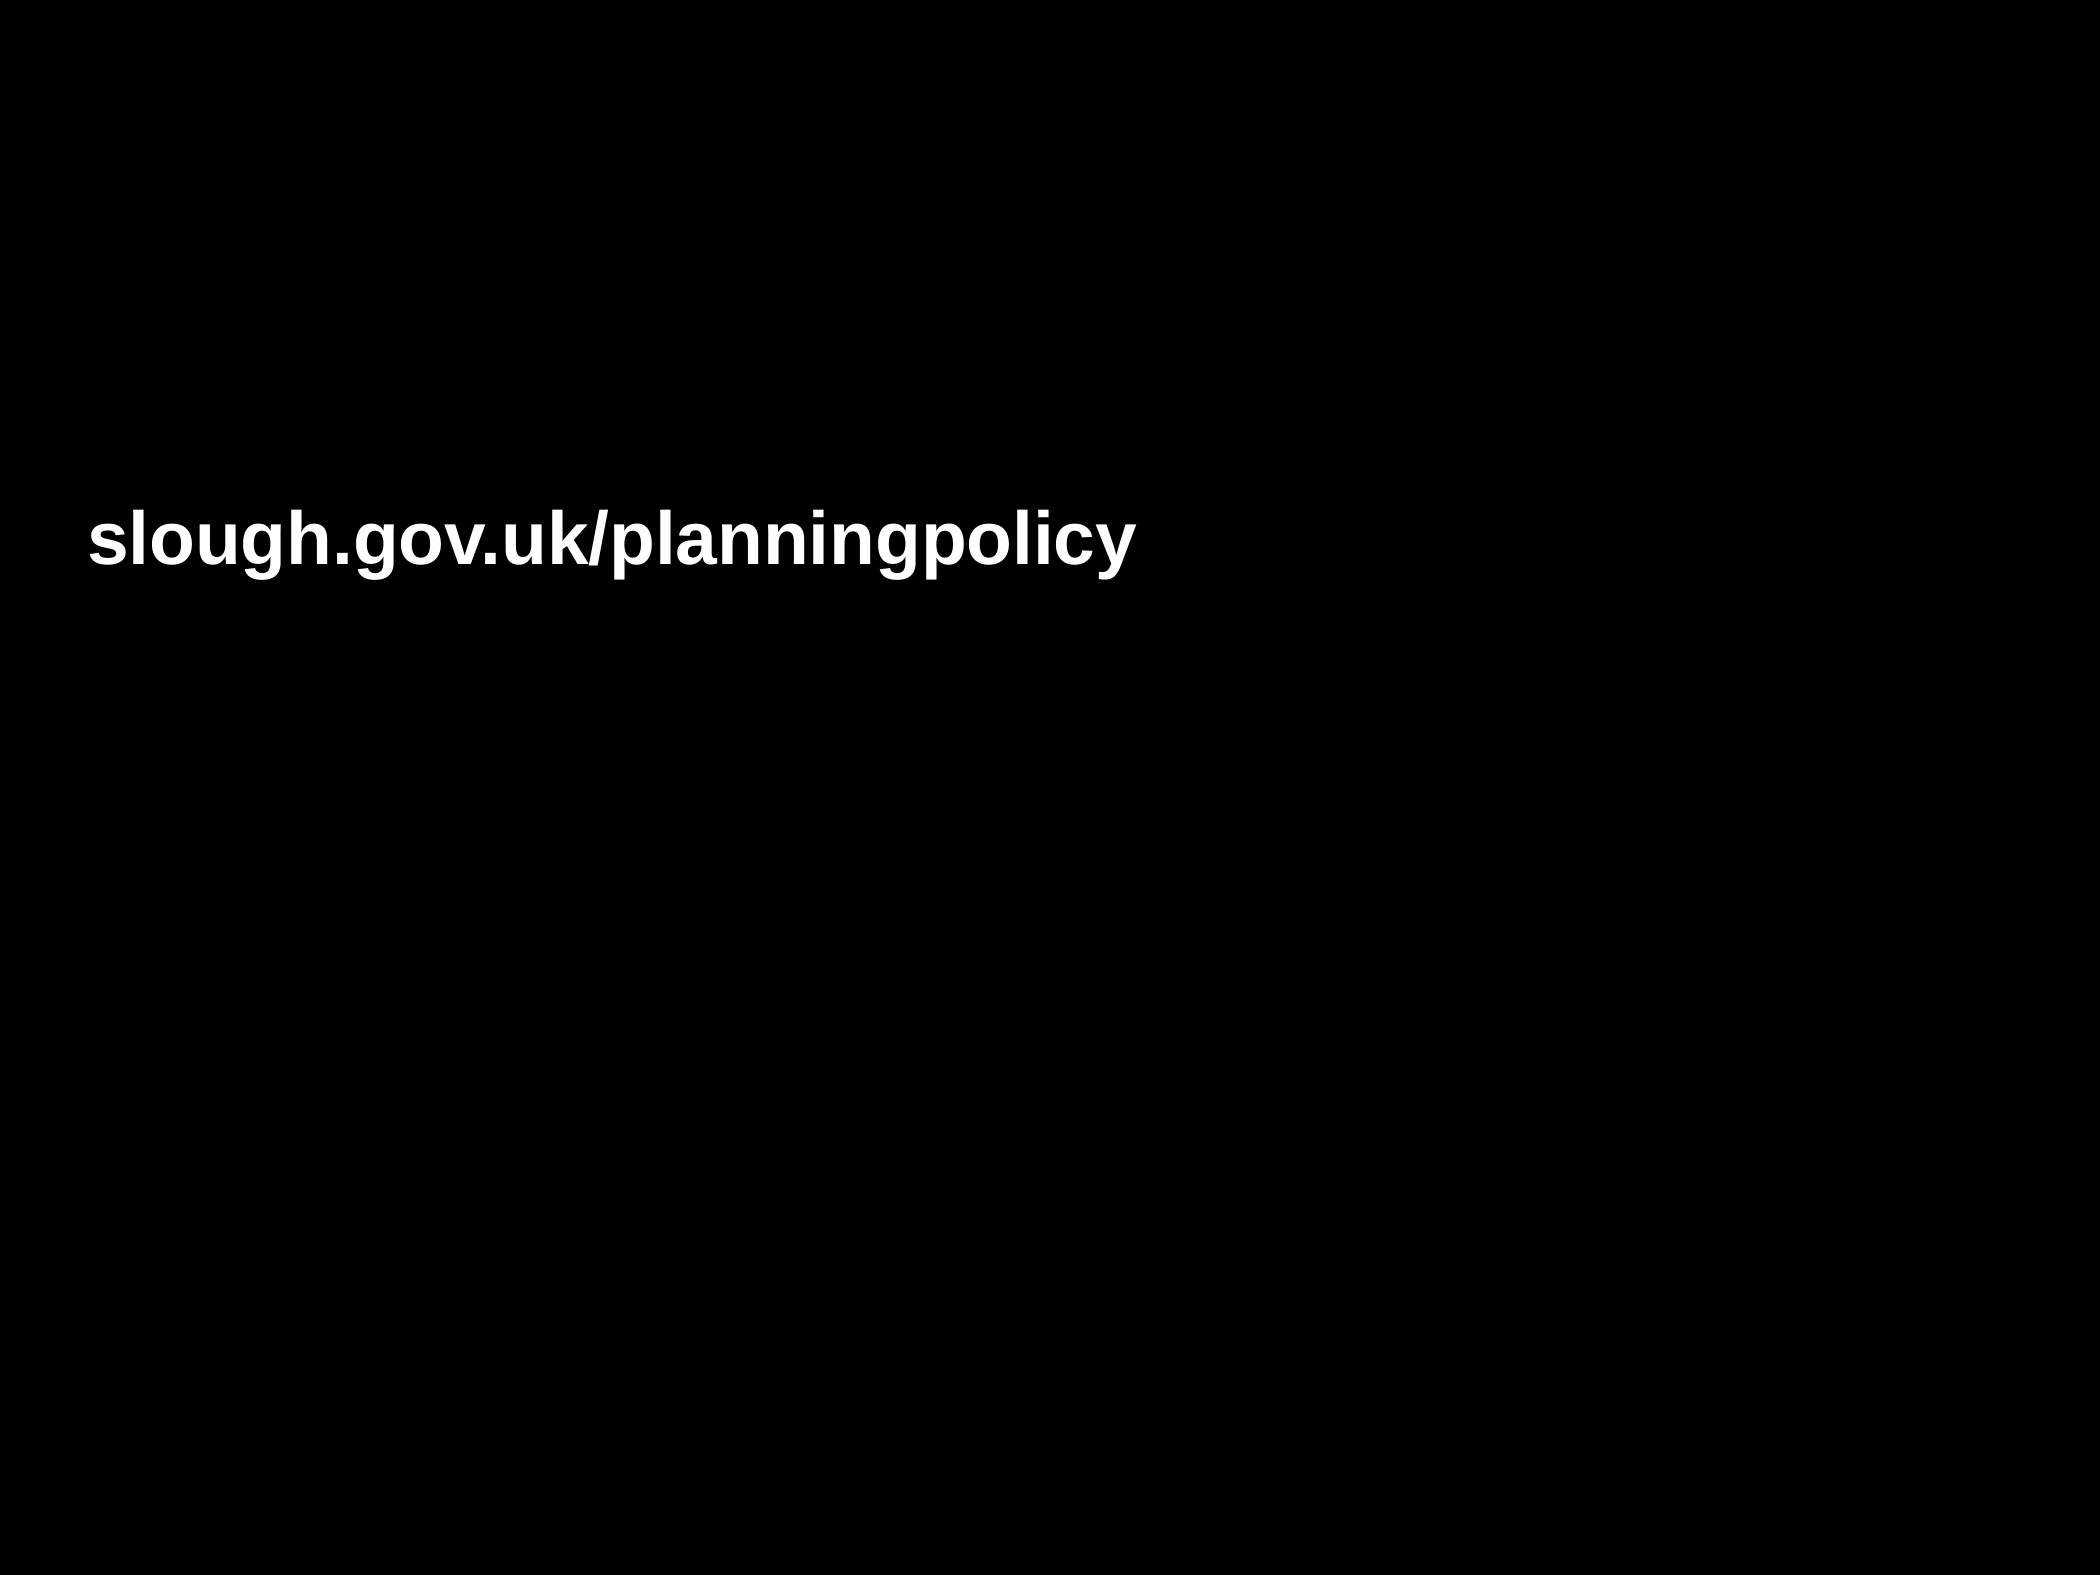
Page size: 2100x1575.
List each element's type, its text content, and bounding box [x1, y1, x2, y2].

text_box slough.gov.uk/planningpolicy [86, 488, 1600, 717]
